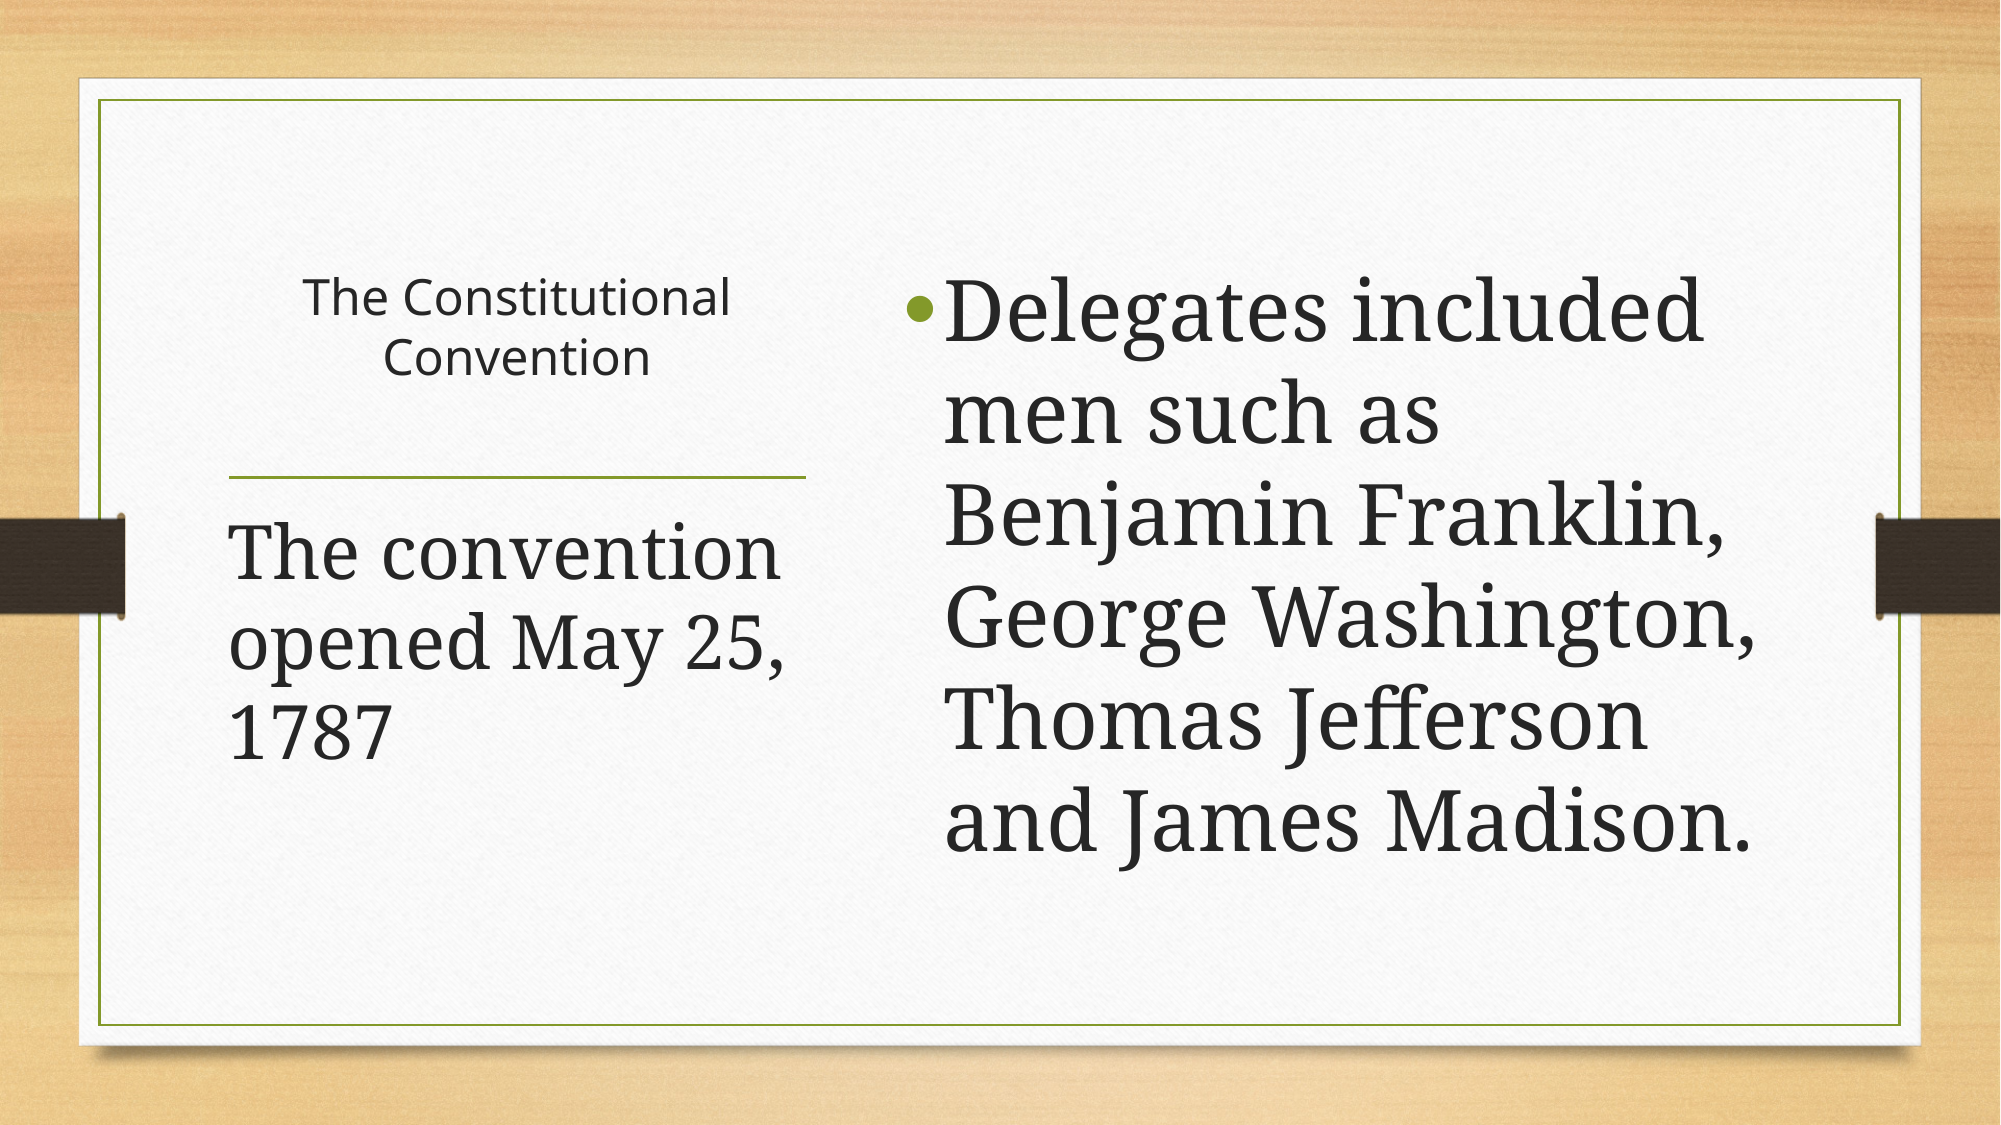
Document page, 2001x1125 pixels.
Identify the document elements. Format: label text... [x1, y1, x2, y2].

list Delegates included men such as Benjamin Franklin, George Washington, Thomas Jefferson and James Madison. [888, 161, 1787, 964]
list The convention opened May 25, 1787 [212, 497, 823, 898]
title The Constitutional Convention [212, 227, 823, 453]
picture [0, 0, 2001, 1125]
